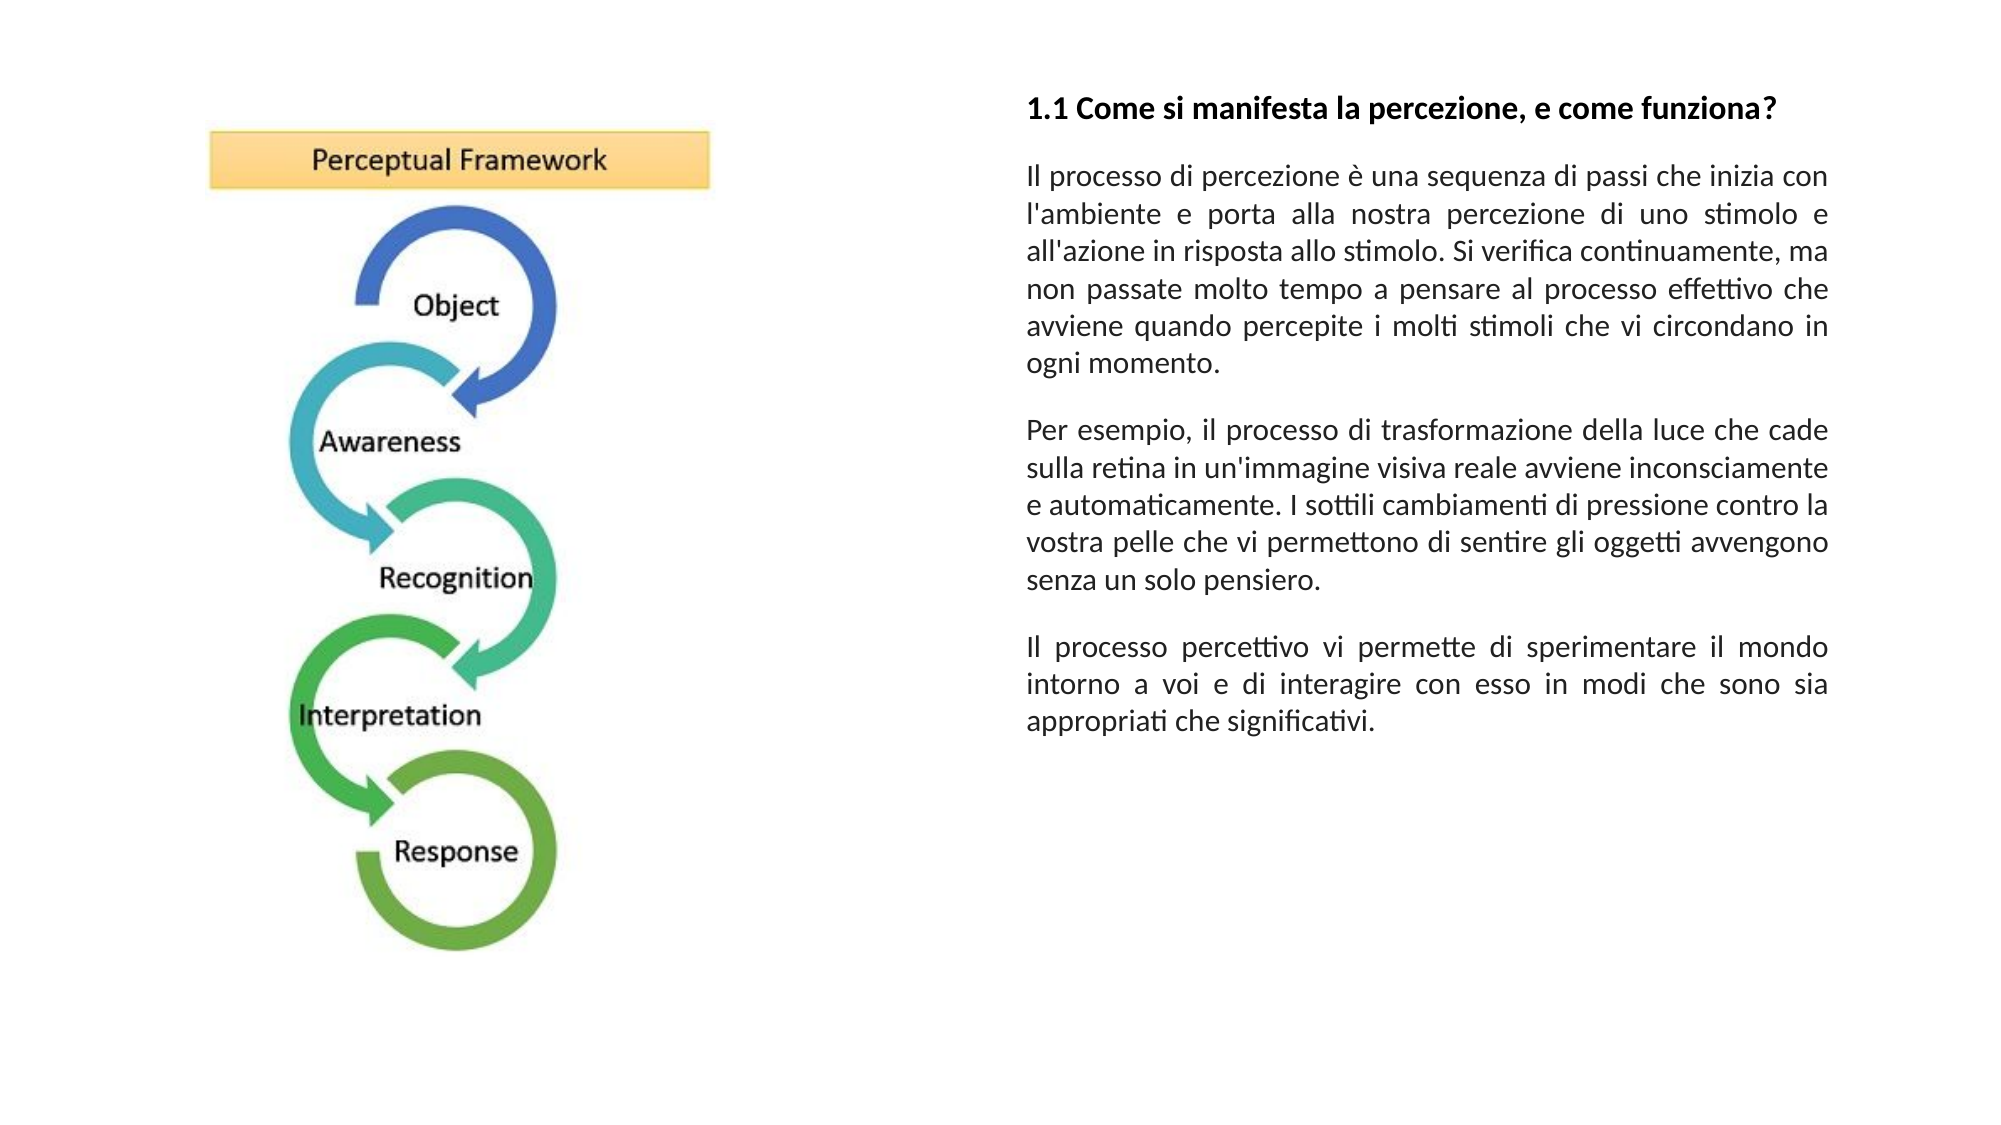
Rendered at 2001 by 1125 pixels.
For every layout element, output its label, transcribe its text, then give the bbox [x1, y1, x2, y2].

list 1.1 Come si manifesta la percezione, e come funziona? Il processo di percezione è una sequenza di passi che inizia con l'ambiente e porta alla nostra percezione di uno stimolo e all'azione in risposta allo stimolo. Si verifica continuamente, ma non passate molto tempo a pensare al processo effettivo che avviene quando percepite i molti stimoli che vi circondano in ogni momento. Per esempio, il processo di trasformazione della luce che cade sulla retina in un'immagine visiva reale avviene inconsciamente e automaticamente. I sottili cambiamenti di pressione contro la vostra pelle che vi permettono di sentire gli oggetti avvengono senza un solo pensiero. Il processo percettivo vi permette di sperimentare il mondo intorno a voi e di interagire con esso in modi che sono sia appropriati che significativi. [1011, 78, 1846, 1020]
picture [205, 120, 719, 959]
